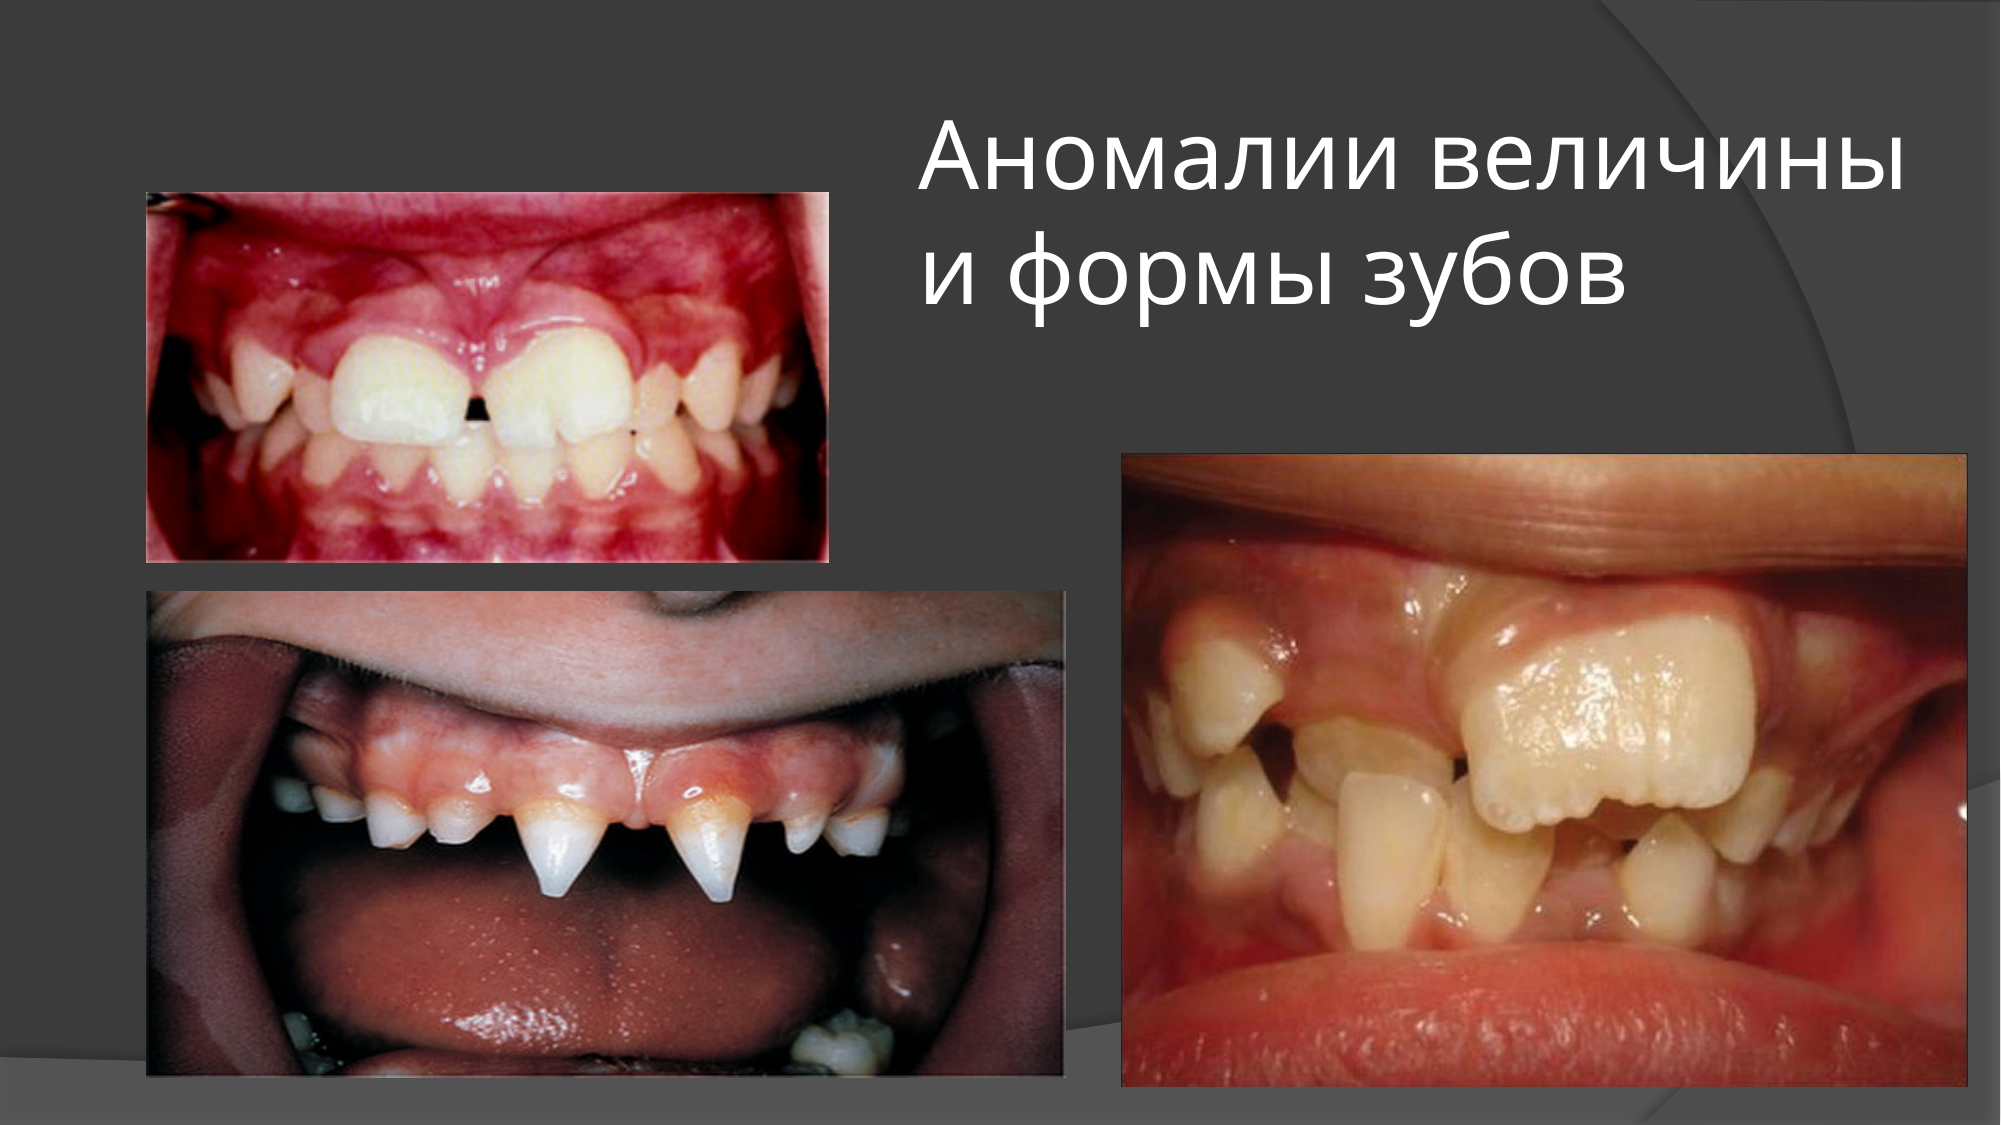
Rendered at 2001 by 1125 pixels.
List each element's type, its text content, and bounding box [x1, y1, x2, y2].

picture [146, 192, 829, 563]
title Аномалии величины и формы зубов [911, 0, 1928, 418]
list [146, 591, 1066, 1078]
picture [1120, 453, 1968, 1088]
